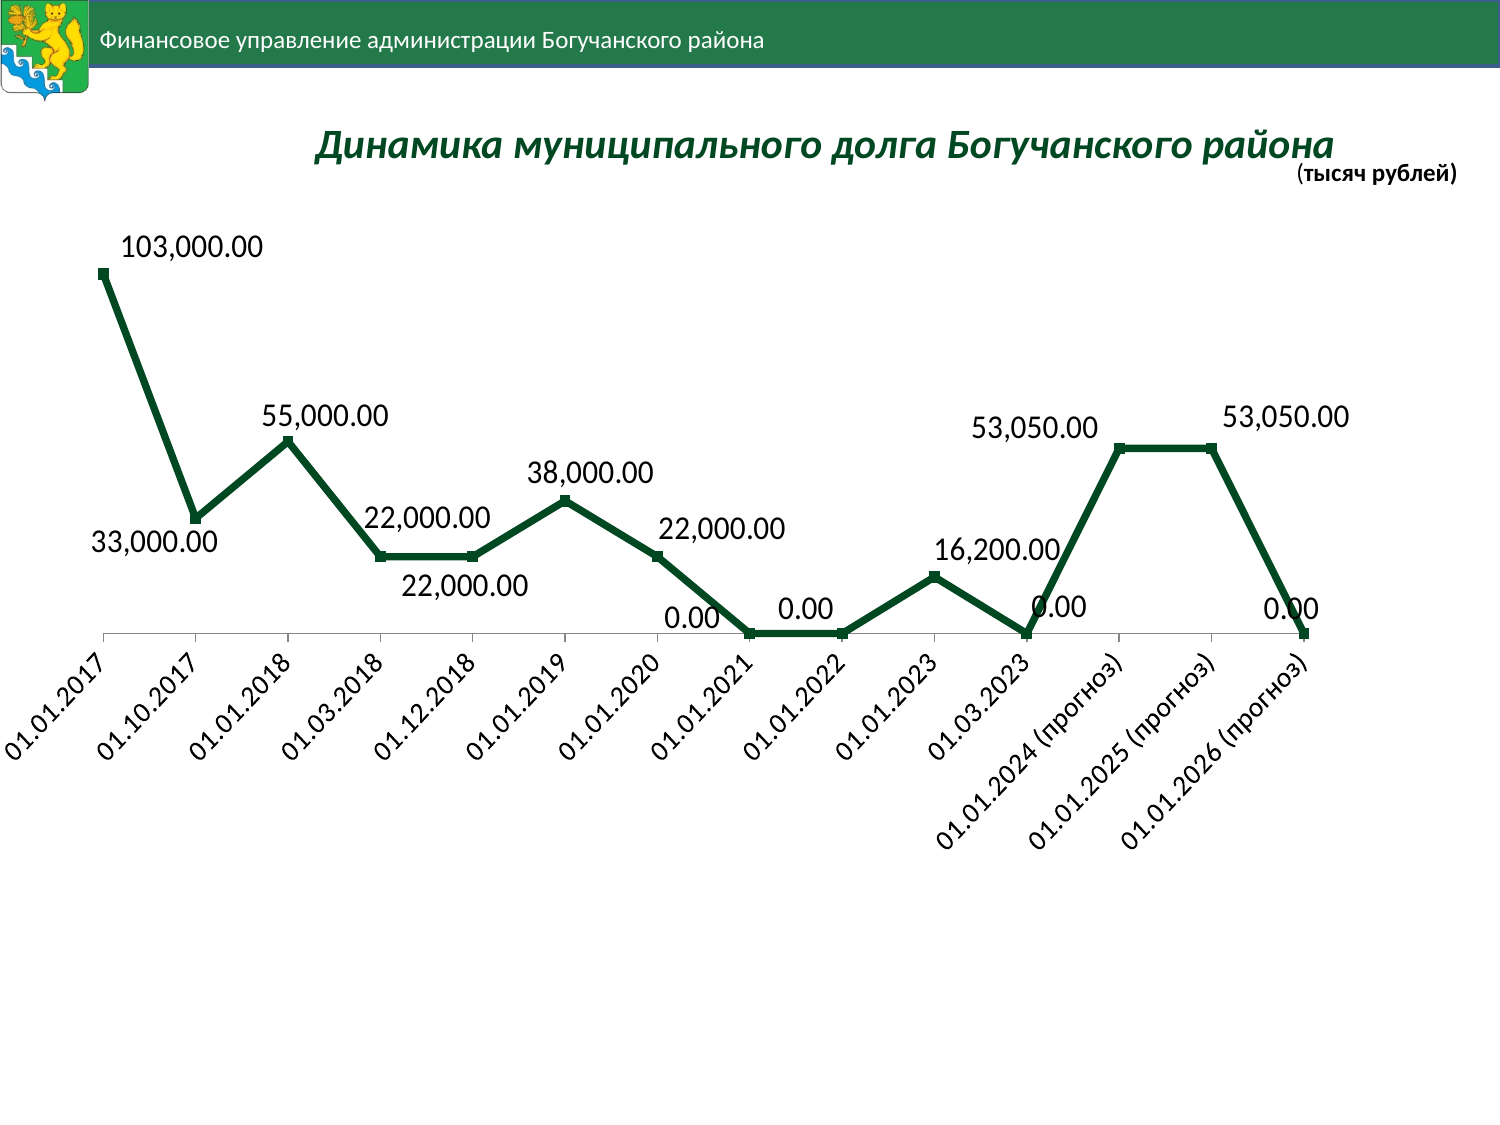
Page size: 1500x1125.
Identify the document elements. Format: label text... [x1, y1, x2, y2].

text_box (тысяч рублей) [1281, 149, 1500, 194]
chart [0, 184, 1351, 1125]
picture [0, 0, 89, 102]
title Динамика муниципального долга Богучанского района [150, 101, 1500, 182]
